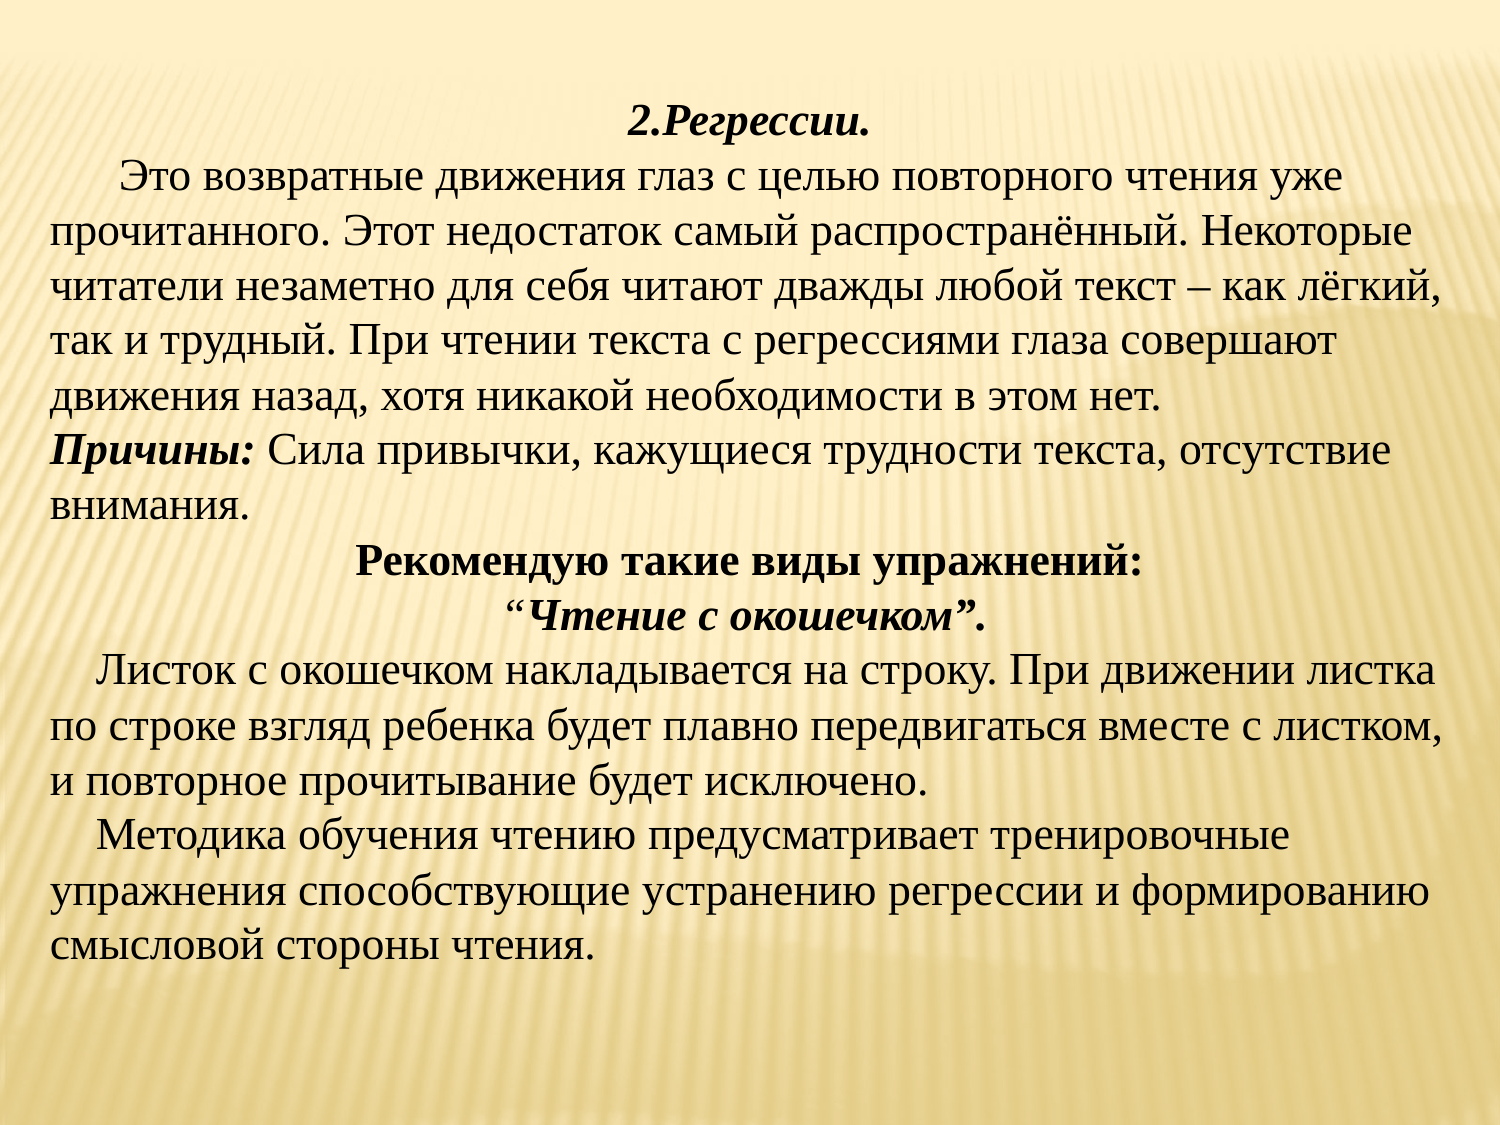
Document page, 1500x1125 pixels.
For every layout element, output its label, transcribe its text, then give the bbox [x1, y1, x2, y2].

text_box 2.Регрессии. Это возвратные движения глаз с целью повторного чтения уже прочитанного. Этот недостаток самый распространённый. Некоторые читатели незаметно для себя читают дважды любой текст – как лёгкий, так и трудный. При чтении текста с регрессиями глаза совершают движения назад, хотя никакой необходимости в этом нет. Причины: Сила привычки, кажущиеся трудности текста, отсутствие внимания. Рекомендую такие виды упражнений: “Чтение с окошечком”. Листок с окошечком накладывается на строку. При движении листка по строке взгляд ребенка будет плавно передвигаться вместе с листком, и повторное прочитывание будет исключено. Методика обучения чтению предусматривает тренировочные упражнения способствующие устранению регрессии и формированию смысловой стороны чтения. [35, 81, 1465, 1022]
